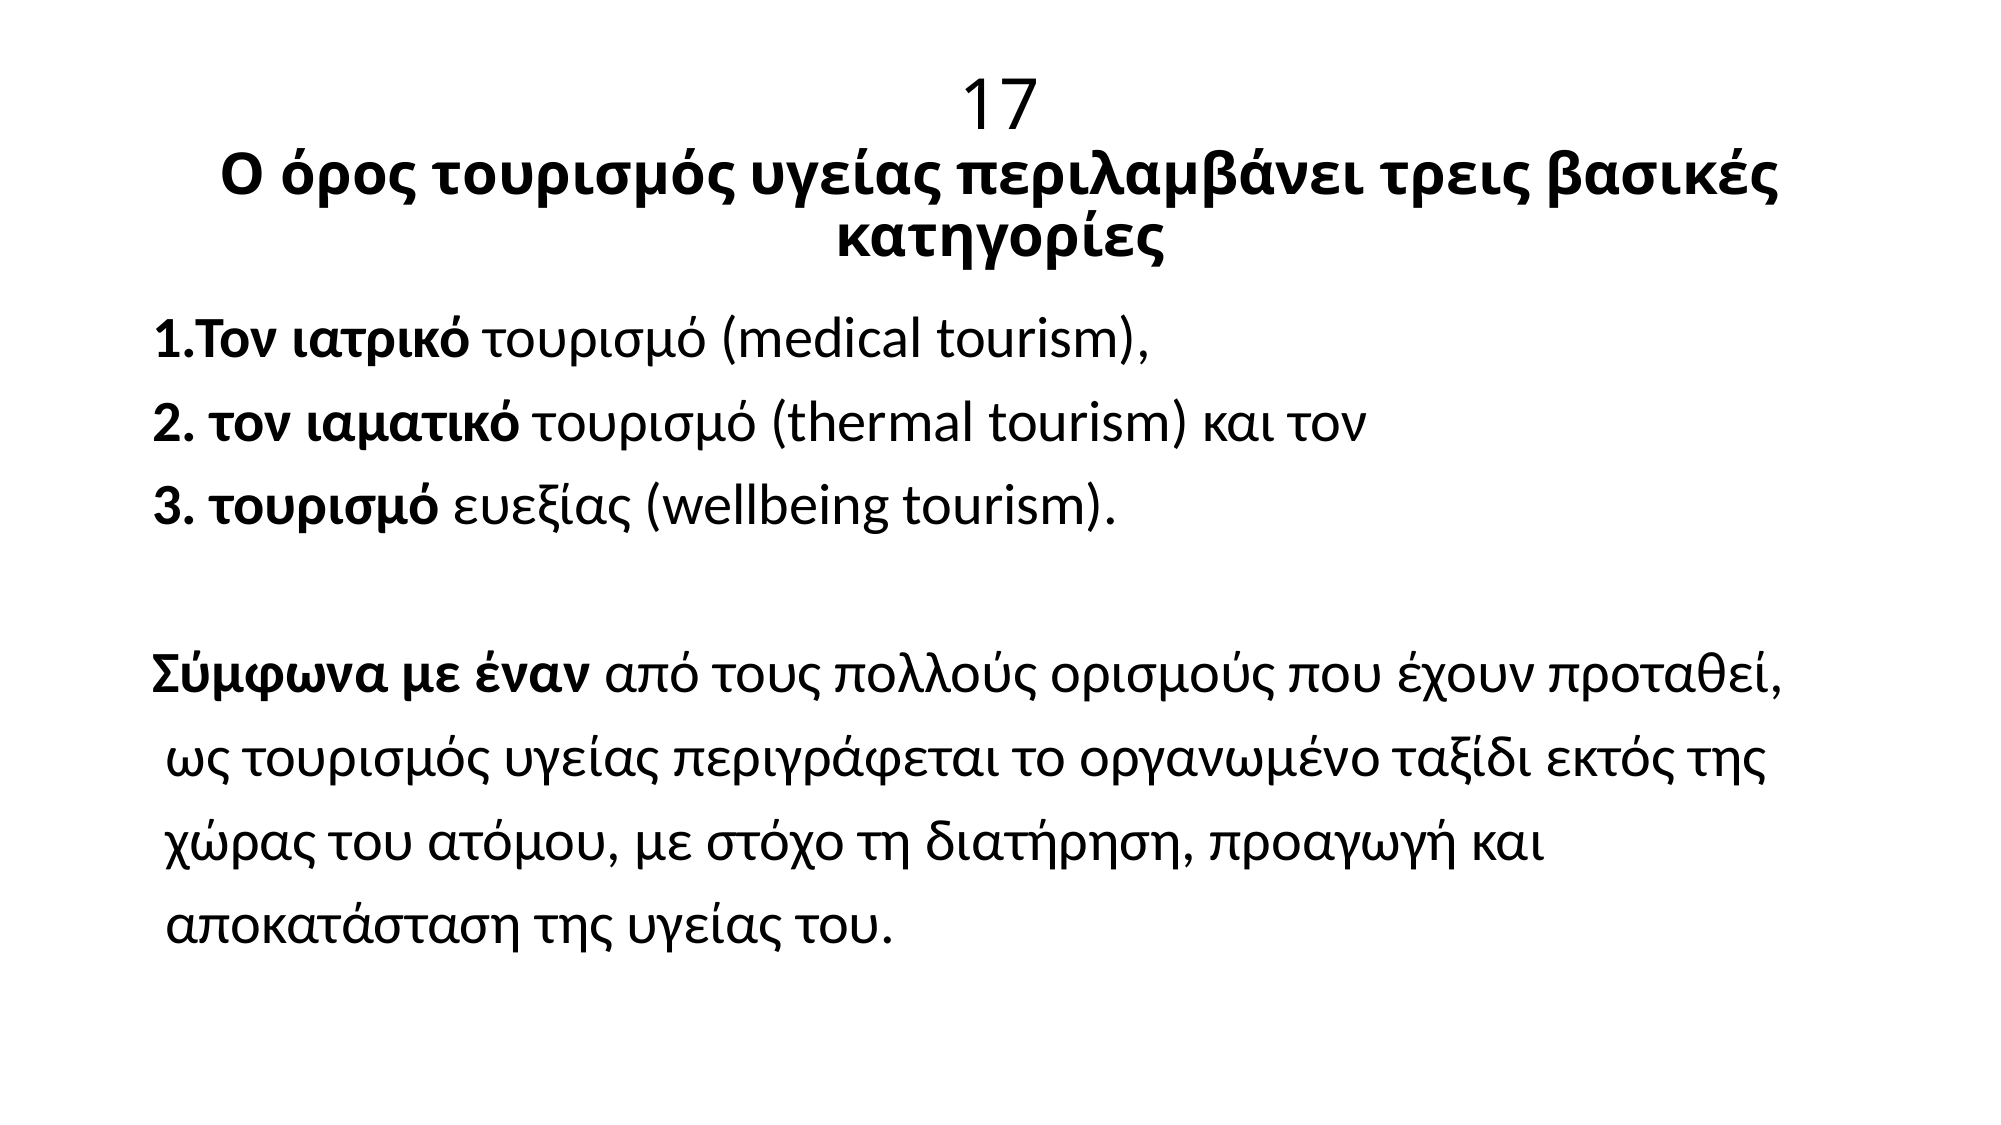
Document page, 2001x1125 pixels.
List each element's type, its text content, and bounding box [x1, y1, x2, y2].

list 1.Τον ιατρικό τουρισμό (medical tourism), 2. τον ιαματικό τουρισμό (thermal tourism) και τον 3. τουρισμό ευεξίας (wellbeing tourism). Σύμφωνα με έναν από τους πολλούς ορισμούς που έχουν προταθεί, ως τουρισμός υγείας περιγράφεται το οργανωμένο ταξίδι εκτός της χώρας του ατόμου, με στόχο τη διατήρηση, προαγωγή και αποκατάσταση της υγείας του. [137, 299, 1863, 1014]
title 17 Ο όρος τουρισμός υγείας περιλαμβάνει τρεις βασικές κατηγορίες [137, 59, 1863, 278]
